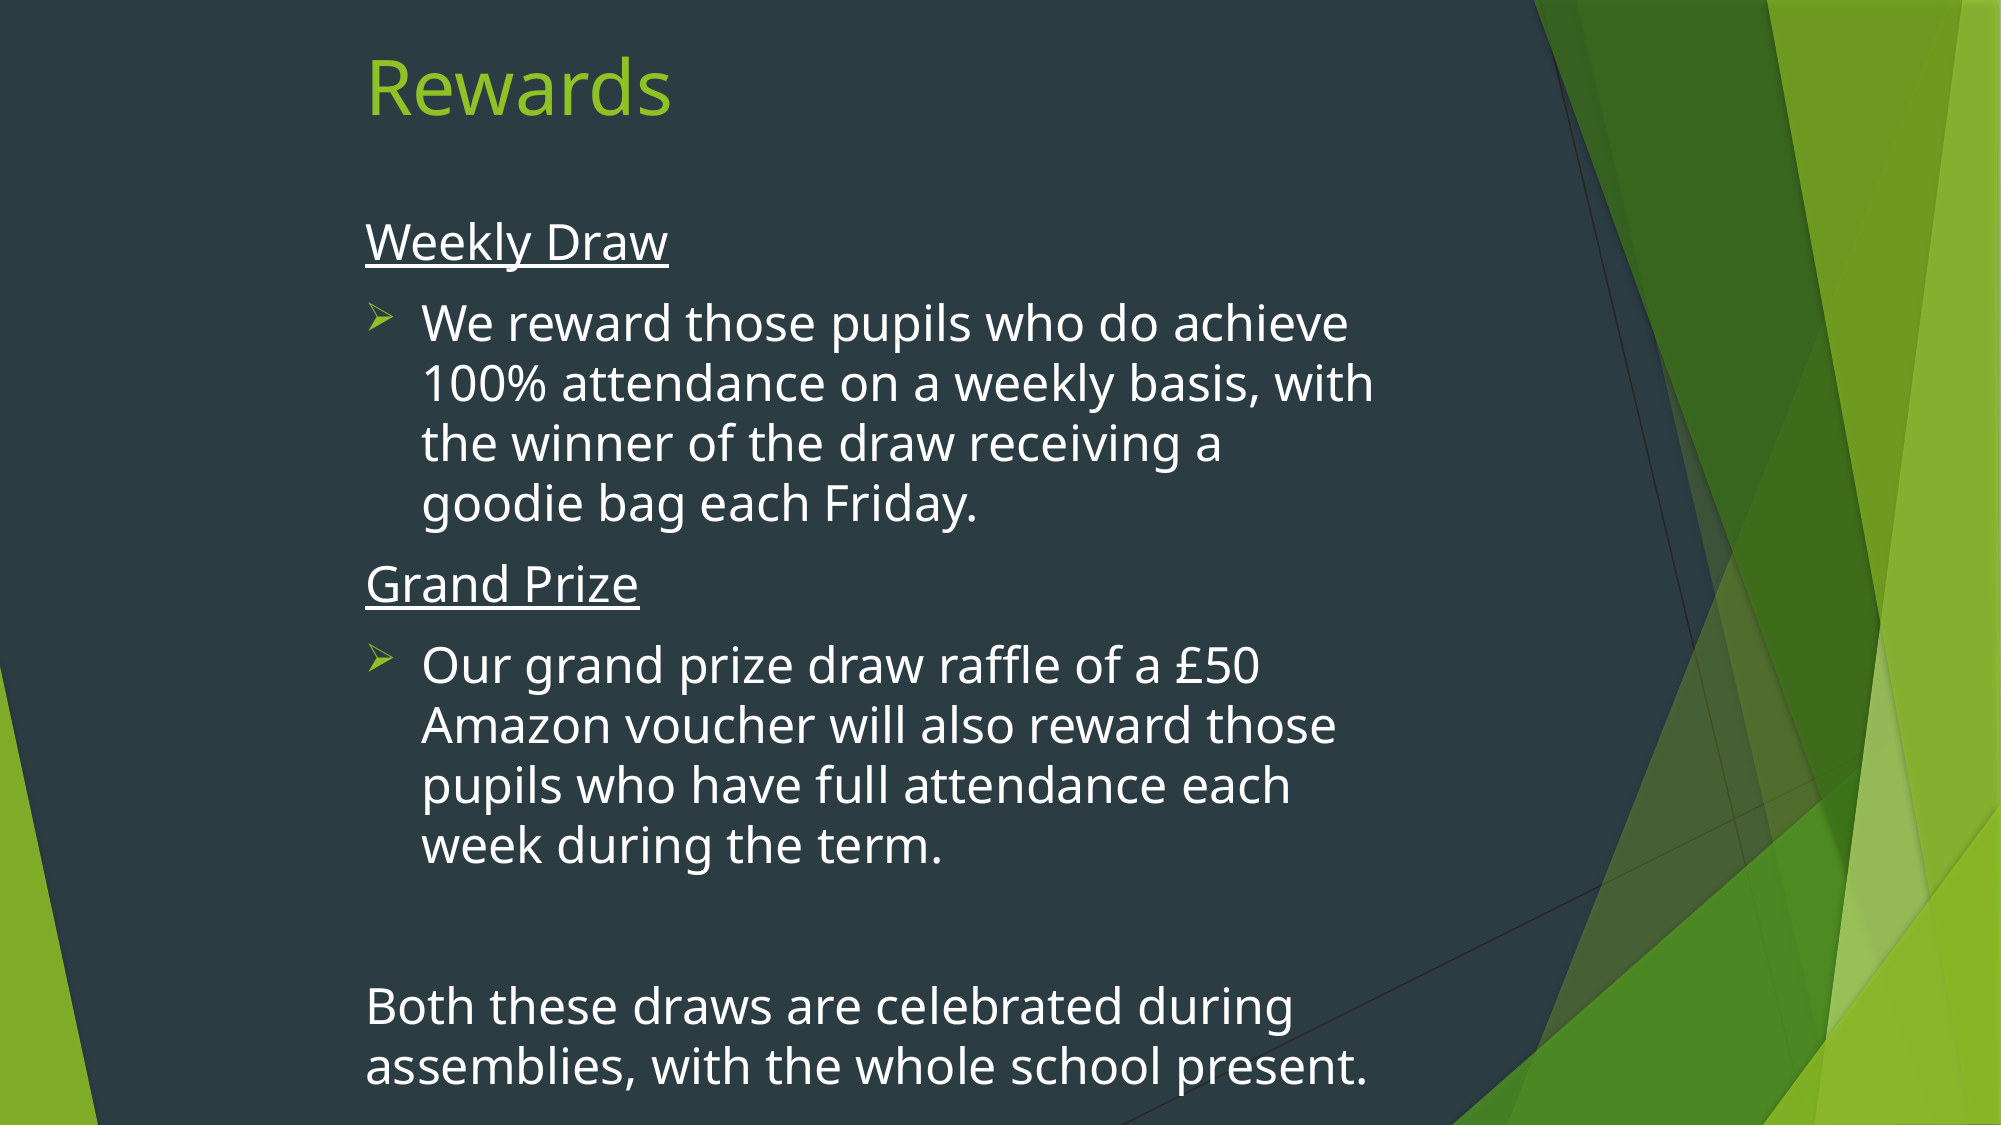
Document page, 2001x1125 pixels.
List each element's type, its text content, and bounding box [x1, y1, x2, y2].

list Weekly Draw We reward those pupils who do achieve 100% attendance on a weekly basis, with the winner of the draw receiving a goodie bag each Friday. Grand Prize Our grand prize draw raffle of a £50 Amazon voucher will also reward those pupils who have full attendance each week during the term. Both these draws are celebrated during assemblies, with the whole school present. [350, 137, 1392, 1025]
title Rewards [350, 31, 1392, 137]
